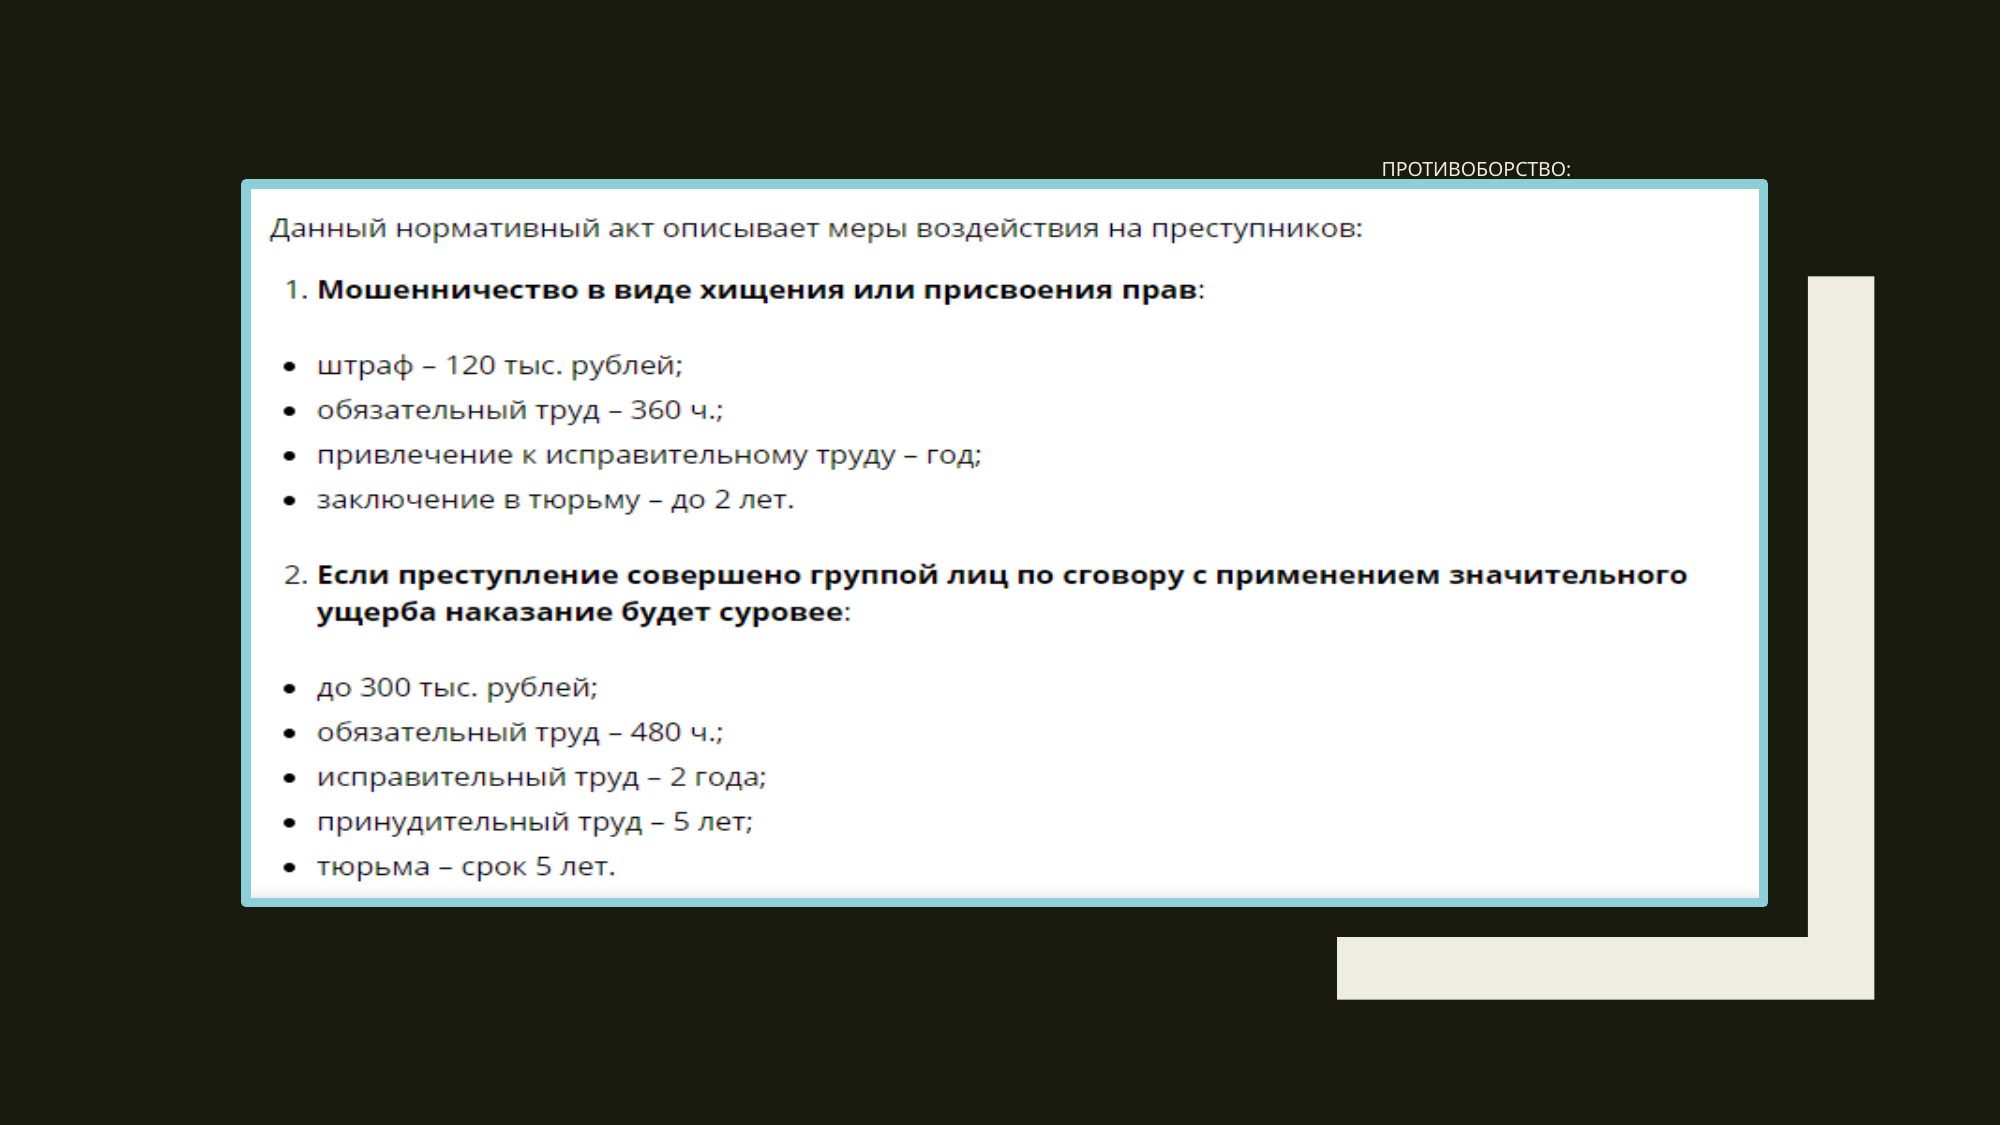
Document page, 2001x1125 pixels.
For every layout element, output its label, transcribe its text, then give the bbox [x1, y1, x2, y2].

title Противоборство: [324, 151, 1587, 179]
picture [250, 188, 1759, 898]
